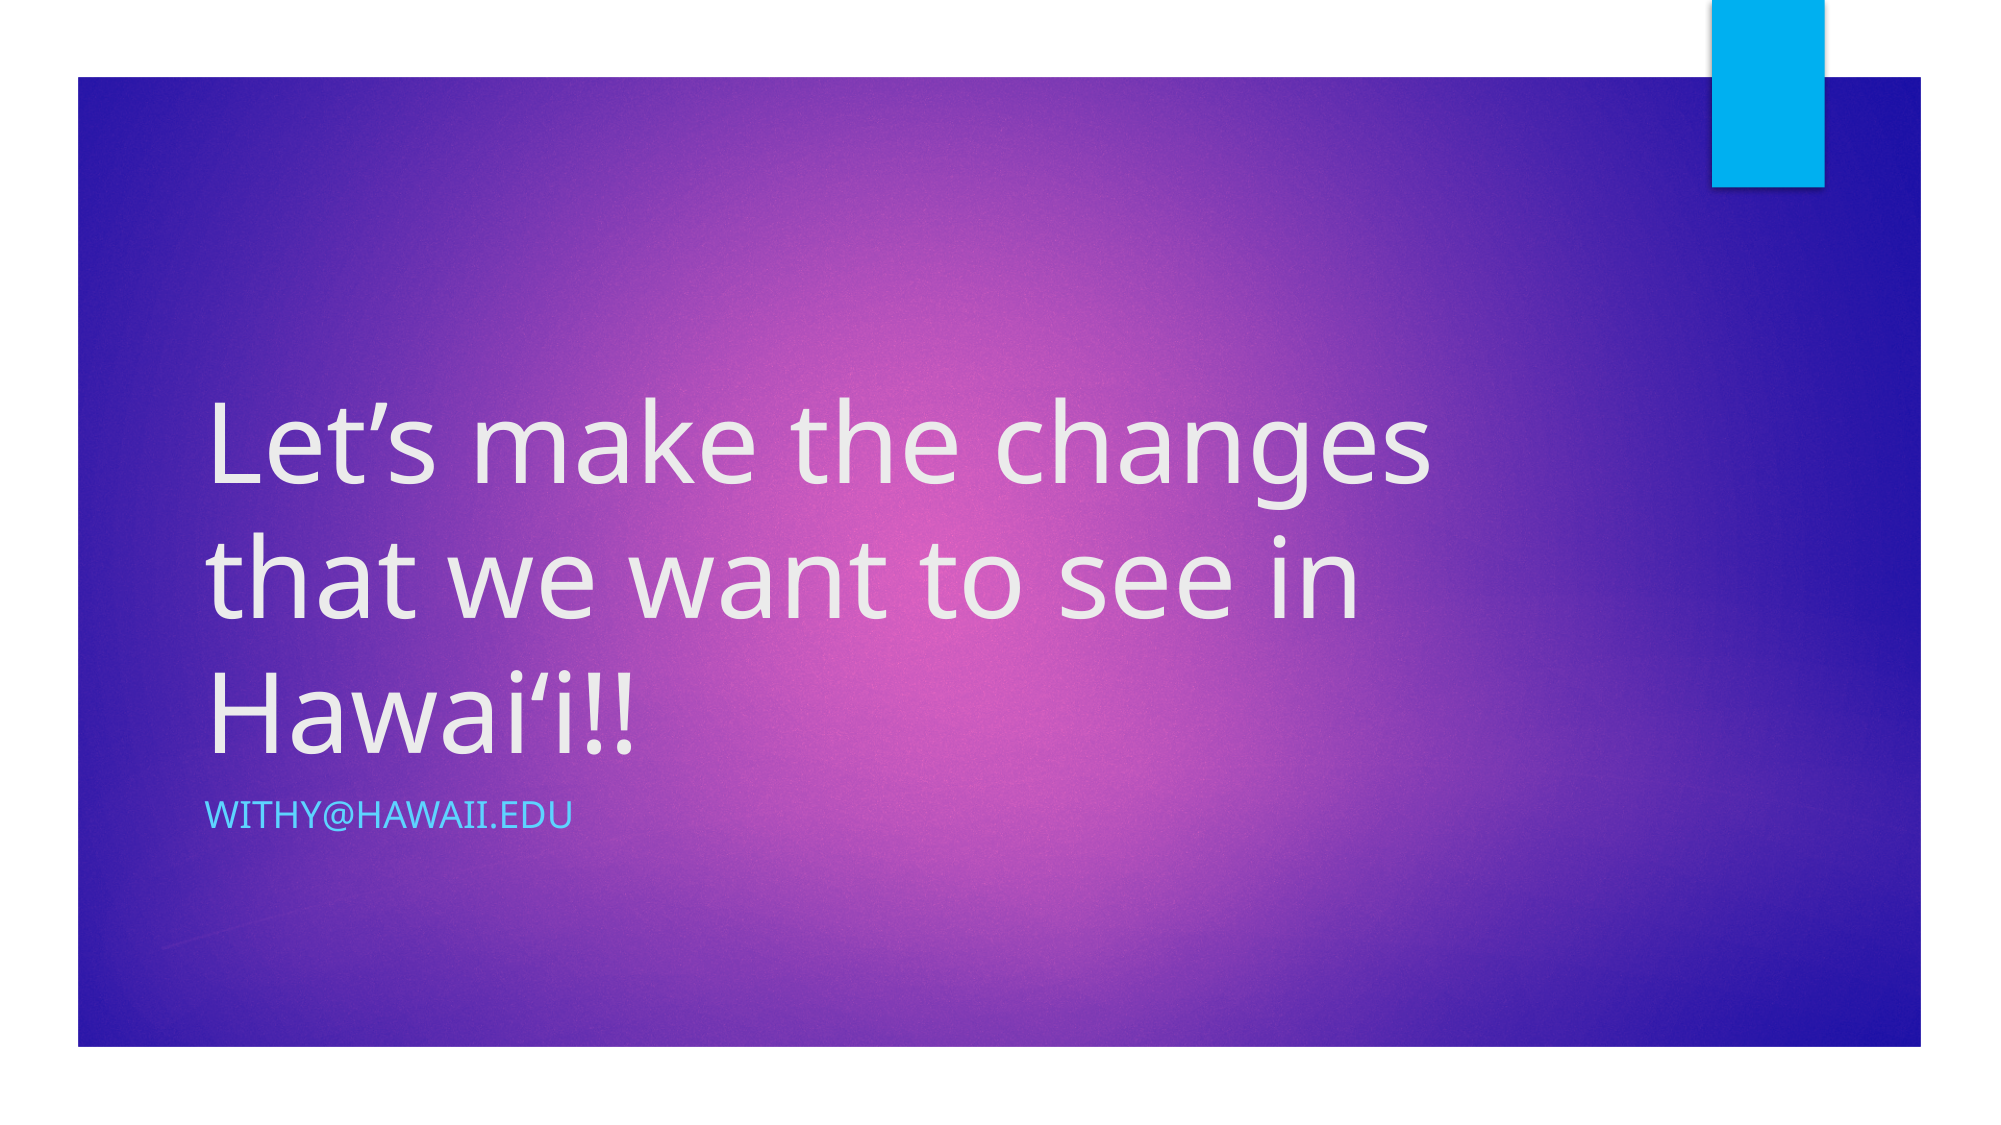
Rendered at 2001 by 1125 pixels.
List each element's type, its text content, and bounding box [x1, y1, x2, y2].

title Let’s make the changes that we want to see in Hawaiʻi!! [189, 344, 1638, 783]
subtitle withy@Hawaii.edu [189, 783, 1638, 925]
